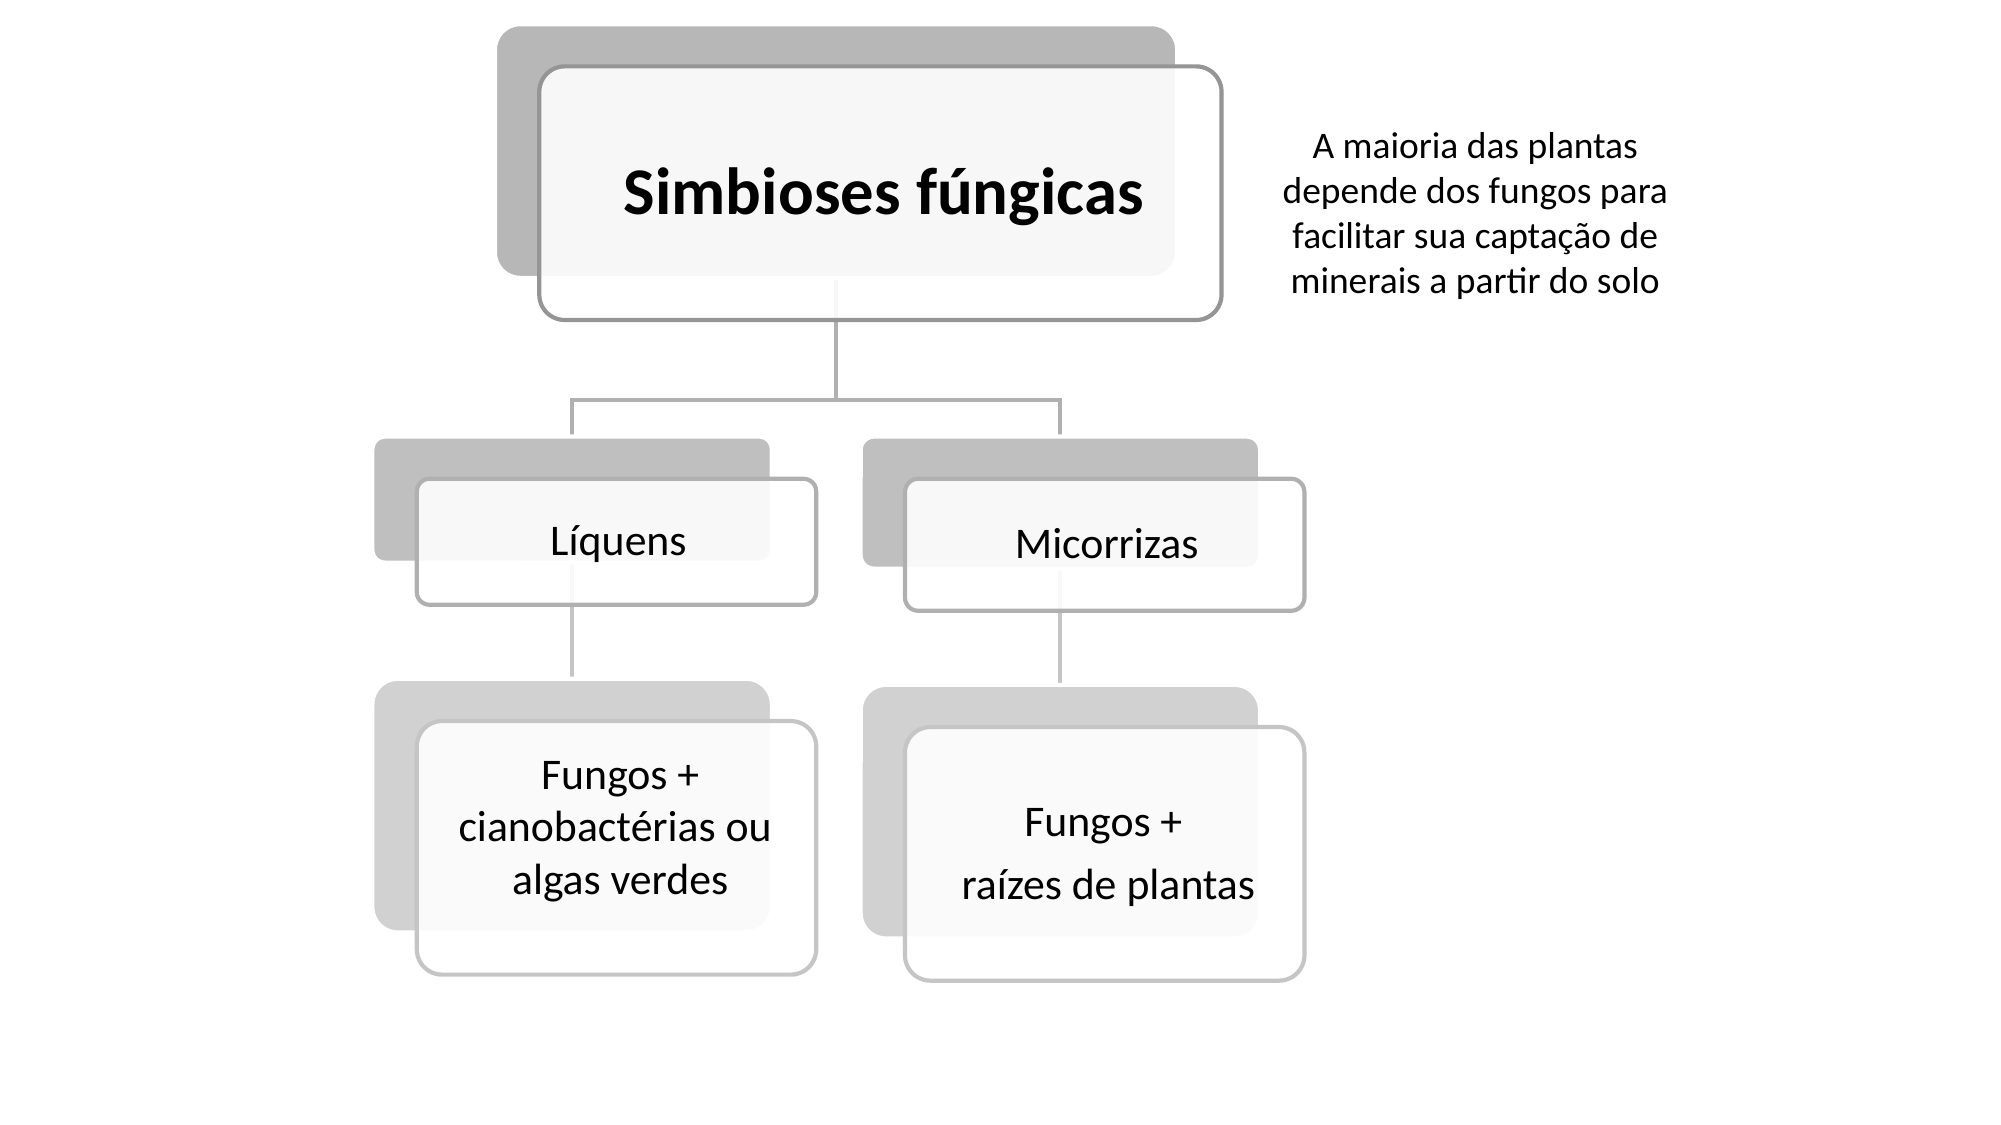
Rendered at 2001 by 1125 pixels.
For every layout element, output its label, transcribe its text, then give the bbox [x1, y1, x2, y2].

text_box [338, 66, 1339, 982]
text_box A maioria das plantas depende dos fungos para facilitar sua captação de minerais a partir do solo [1339, 113, 1703, 309]
